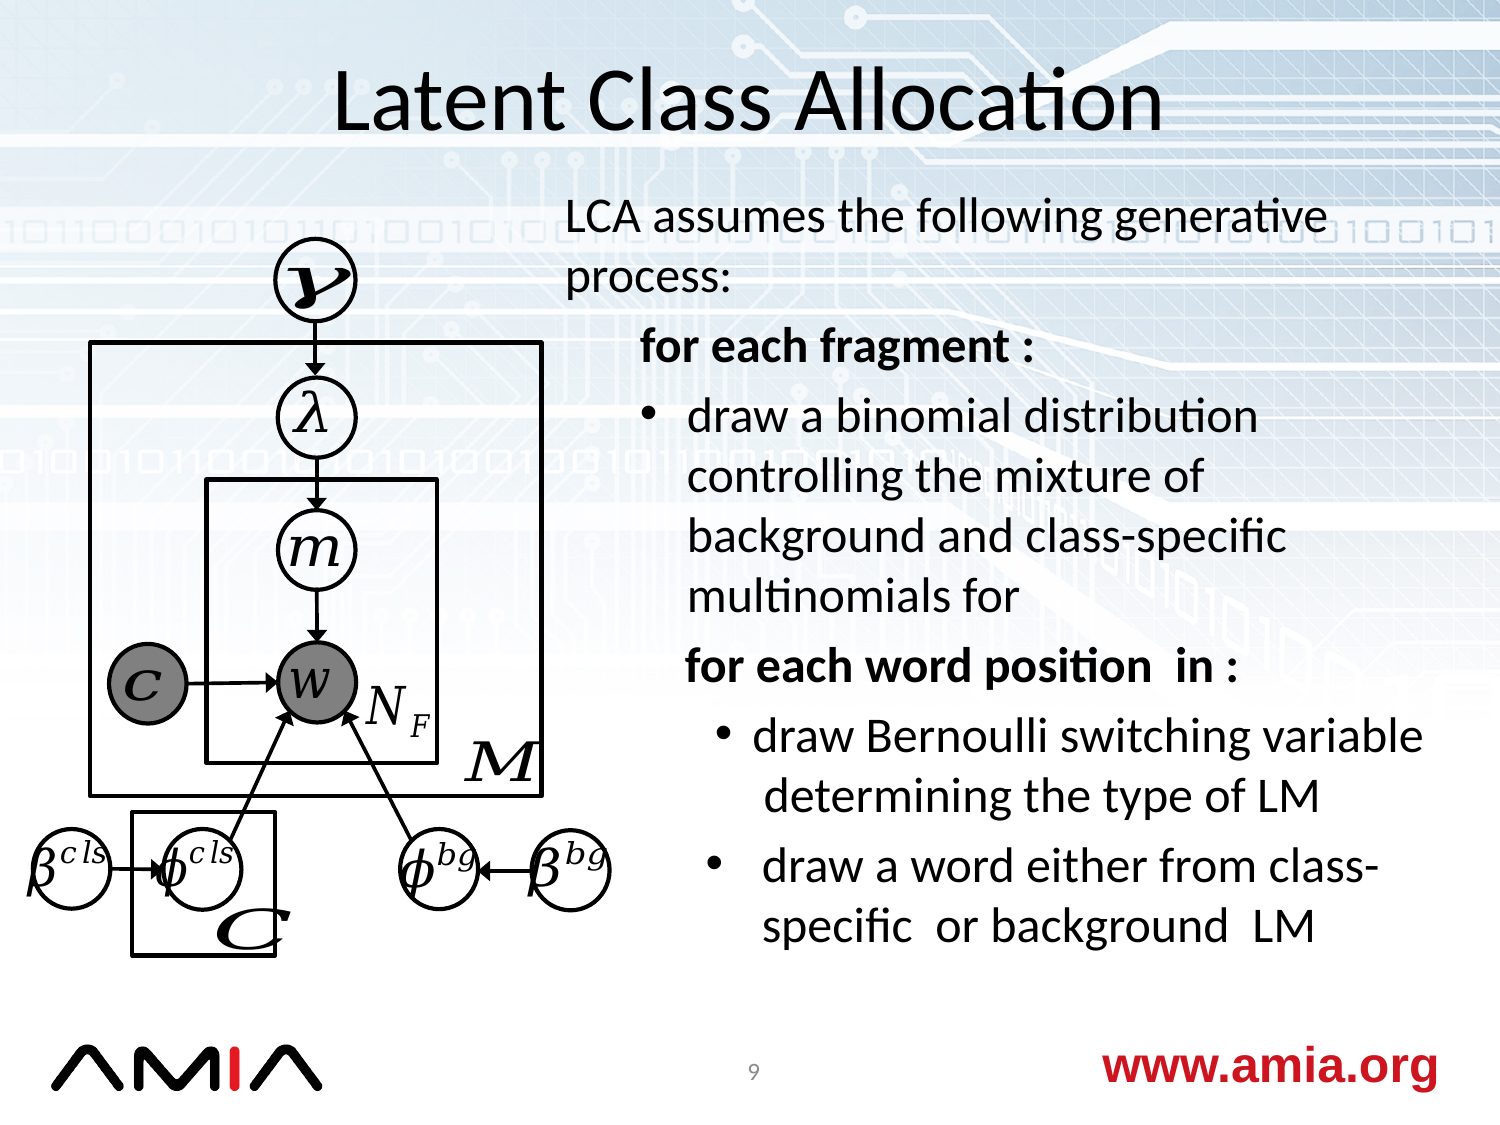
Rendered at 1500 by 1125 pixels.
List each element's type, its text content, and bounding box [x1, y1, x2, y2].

picture [0, 0, 1500, 1000]
title Latent Class Allocation [75, 0, 1425, 188]
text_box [24, 238, 610, 963]
picture [37, 1026, 338, 1113]
slide_number 9 [687, 1037, 775, 1103]
